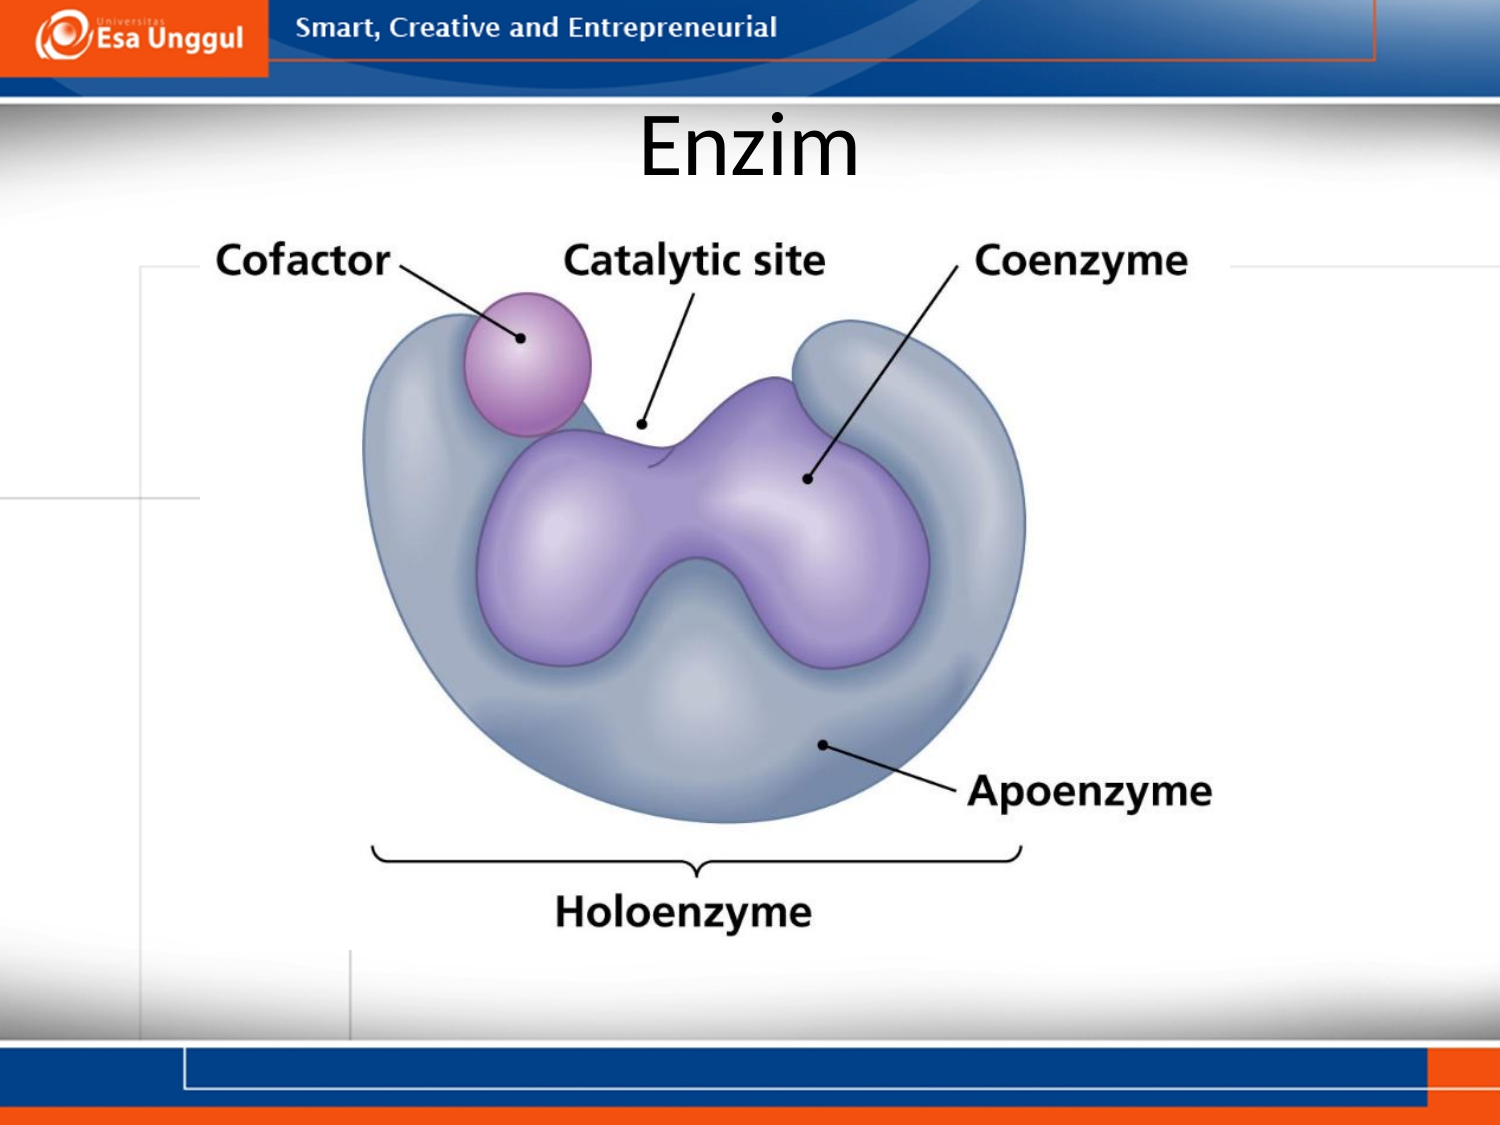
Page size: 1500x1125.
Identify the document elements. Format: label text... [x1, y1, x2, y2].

picture [0, 0, 1500, 1125]
title Enzim [75, 45, 1425, 233]
